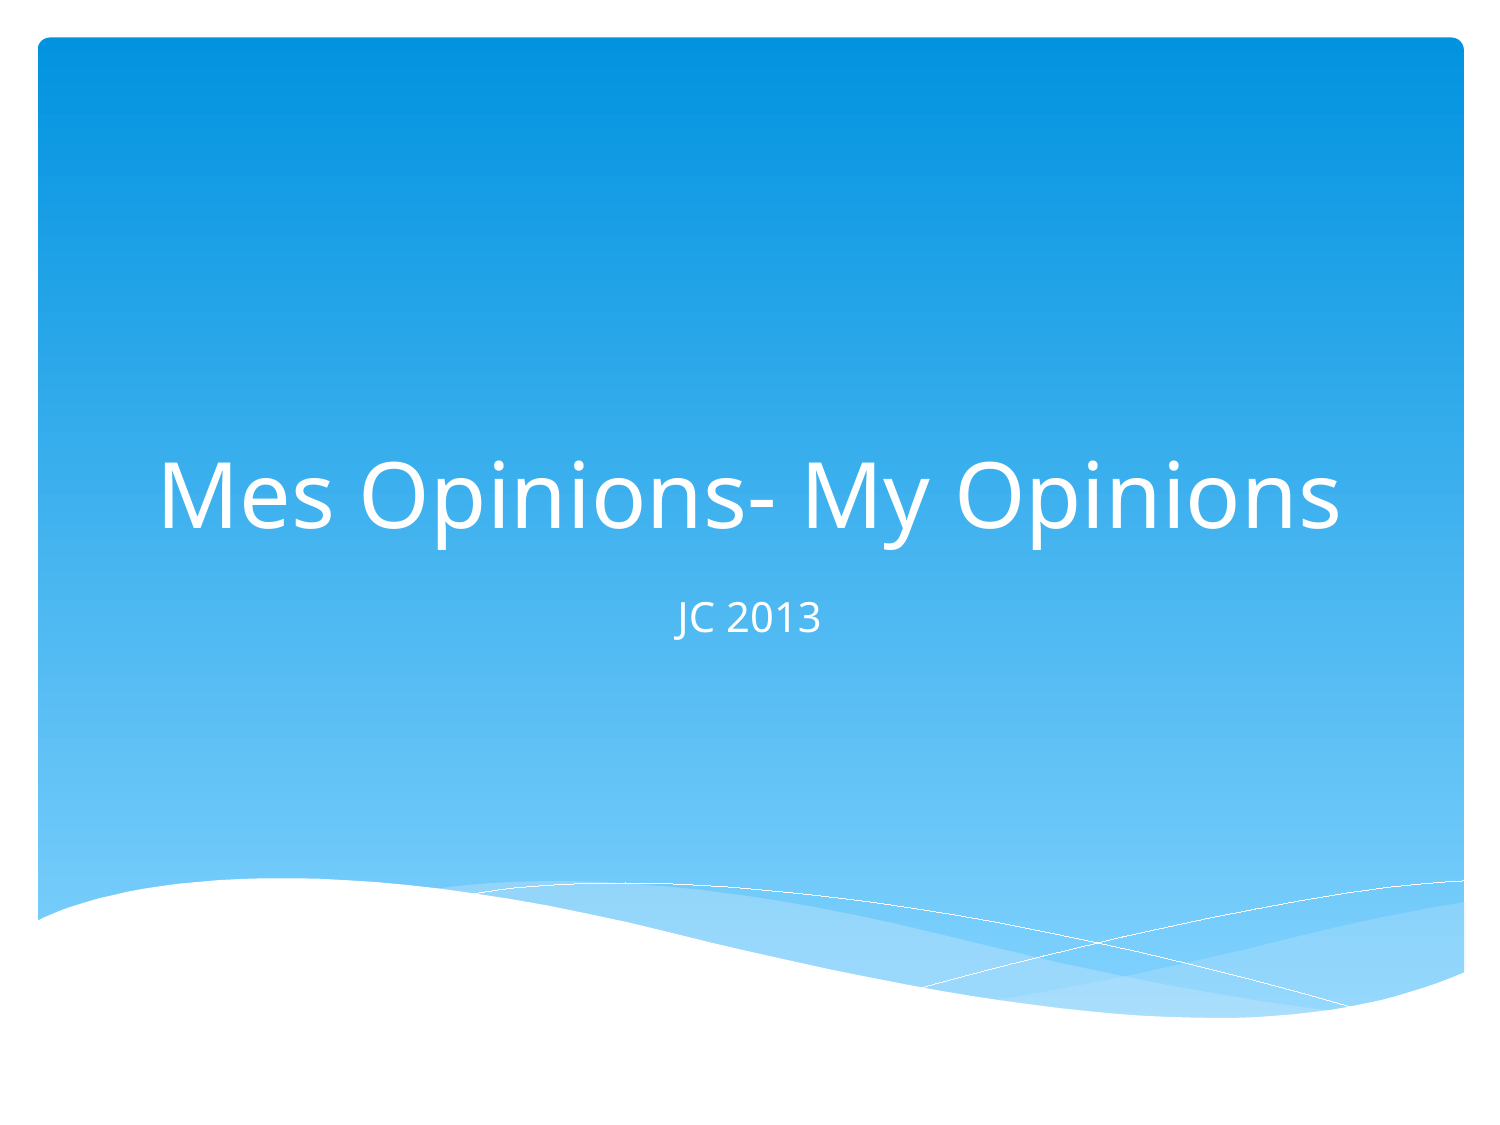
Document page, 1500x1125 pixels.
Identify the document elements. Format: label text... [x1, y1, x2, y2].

title Mes Opinions- My Opinions [112, 262, 1388, 555]
subtitle JC 2013 [225, 583, 1275, 825]
